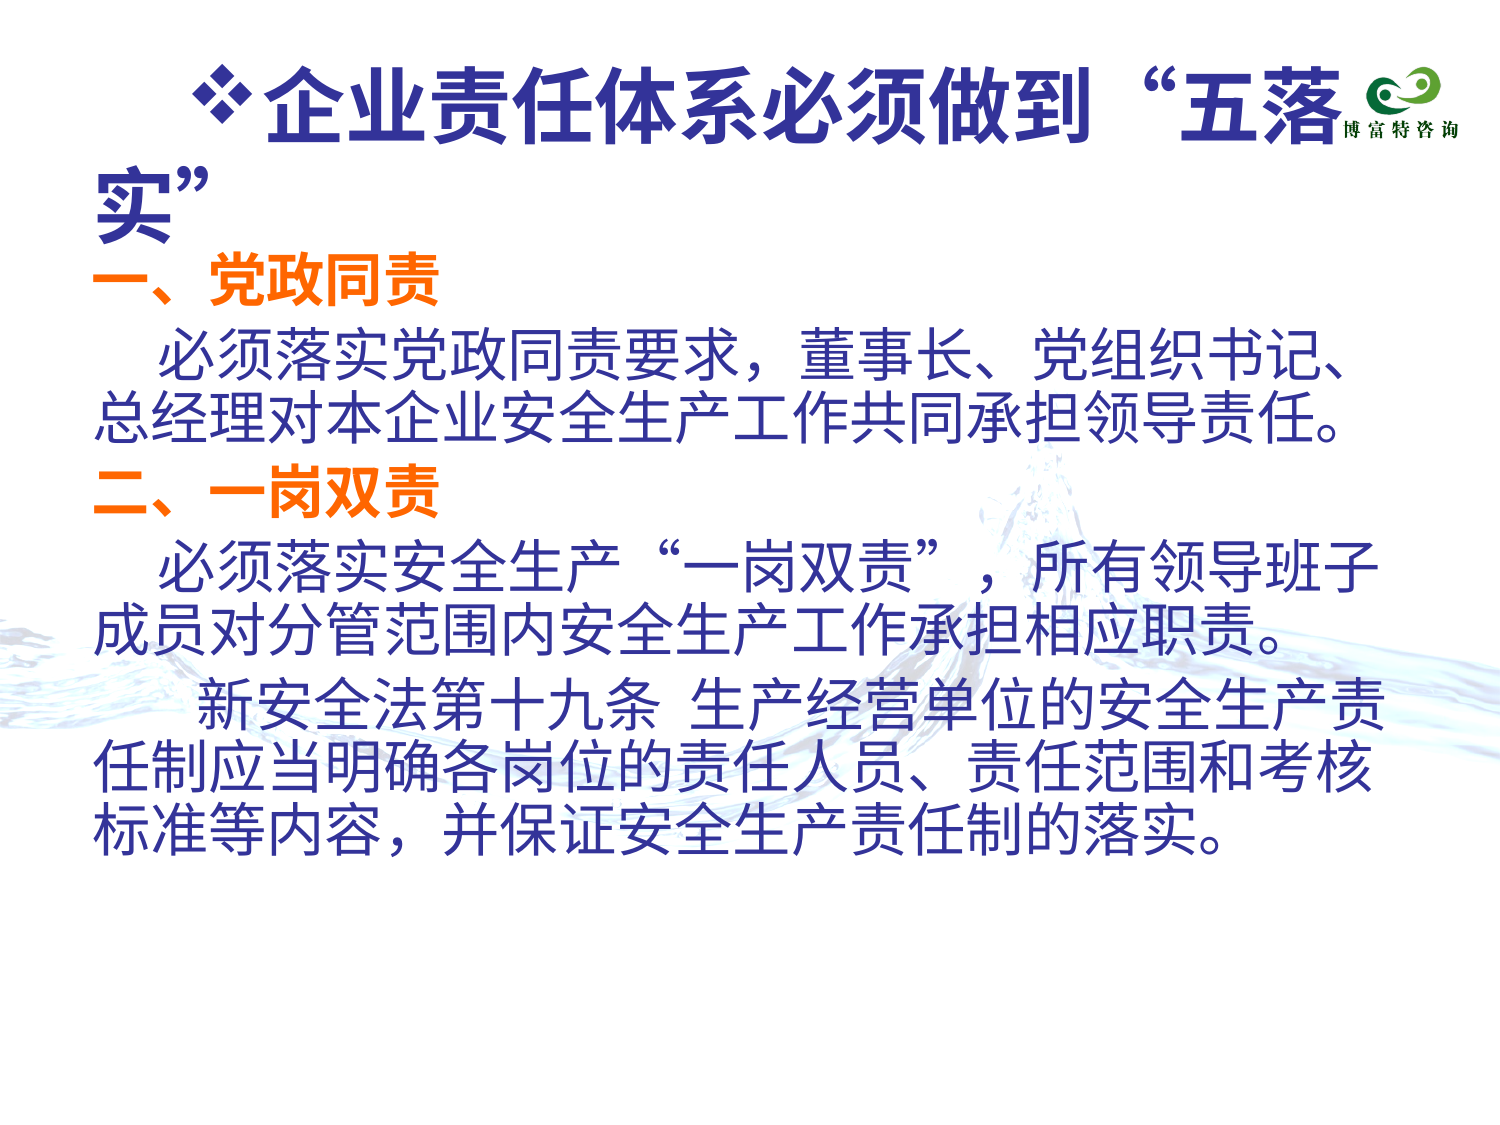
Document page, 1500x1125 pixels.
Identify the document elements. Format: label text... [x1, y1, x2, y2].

picture [1436, 66, 1477, 141]
text_box 企业责任体系必须做到“五落实” [77, 47, 1436, 262]
list 一、党政同责 必须落实党政同责要求，董事长、党组织书记、总经理对本企业安全生产工作共同承担领导责任。 二、一岗双责 必须落实安全生产“一岗双责”，所有领导班子成员对分管范围内安全生产工作承担相应职责。 新安全法第十九条 生产经营单位的安全生产责任制应当明确各岗位的责任人员、责任范围和考核标准等内容，并保证安全生产责任制的落实。 [76, 243, 1420, 1036]
